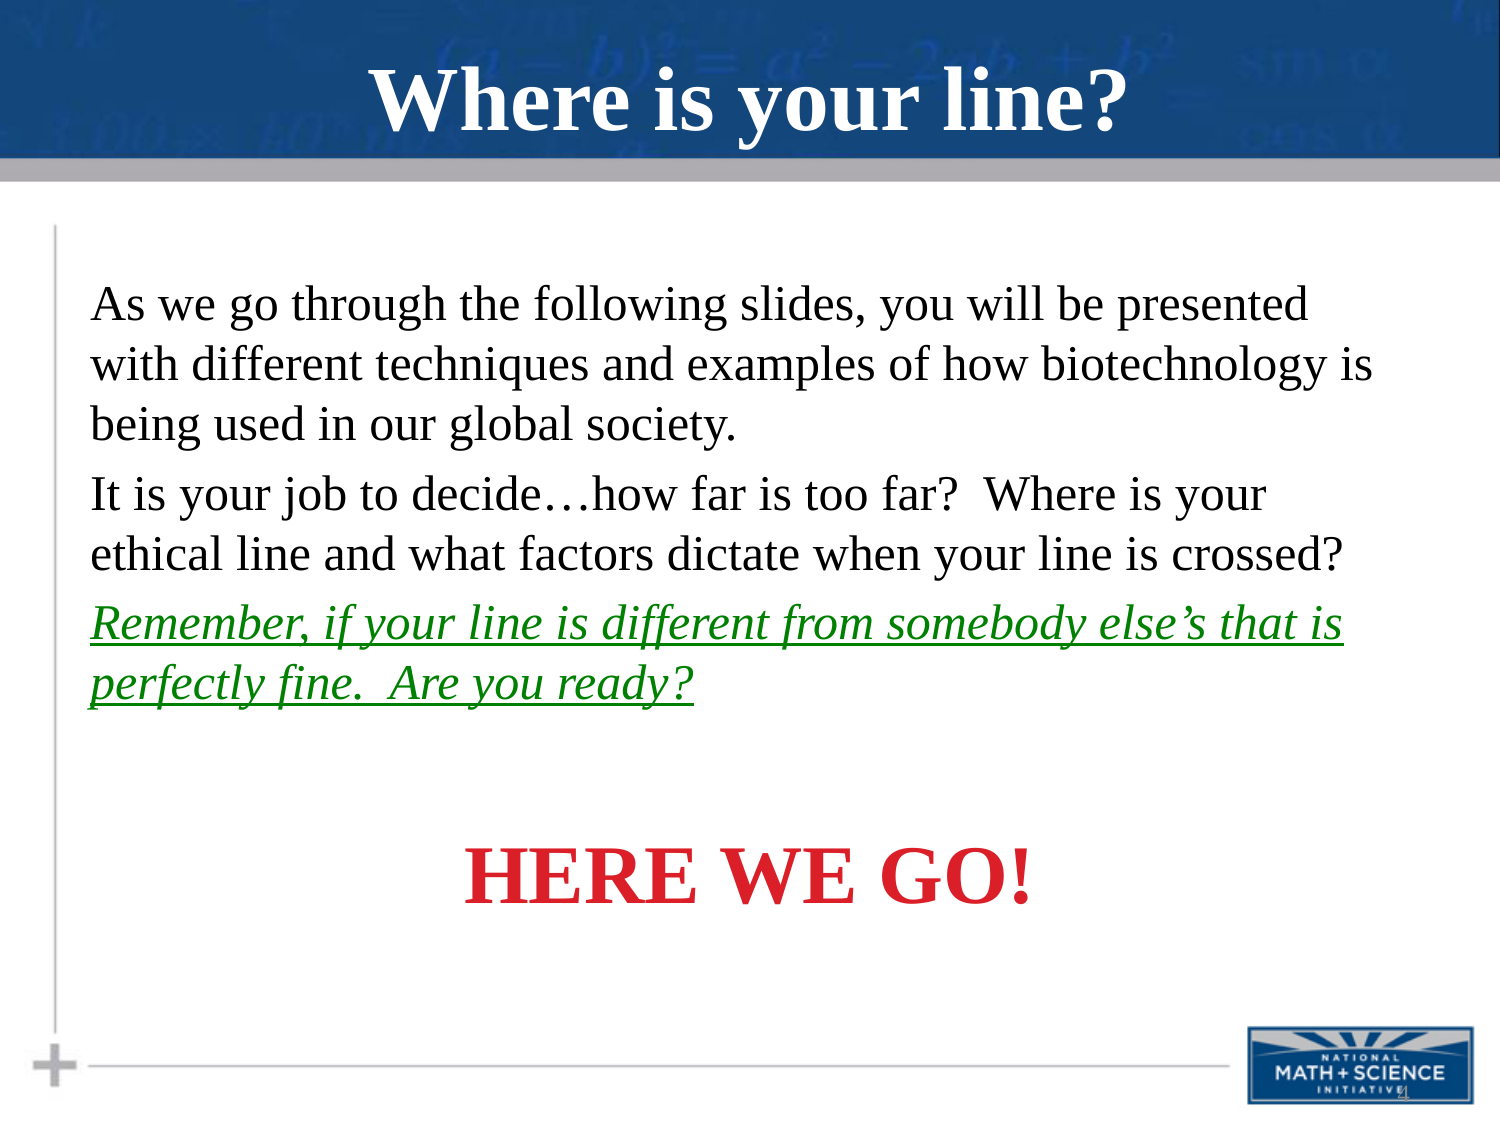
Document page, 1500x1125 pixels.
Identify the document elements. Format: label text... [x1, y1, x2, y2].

list As we go through the following slides, you will be presented with different techniques and examples of how biotechnology is being used in our global society. It is your job to decide…how far is too far? Where is your ethical line and what factors dictate when your line is crossed? Remember, if your line is different from somebody else’s that is perfectly fine. Are you ready? HERE WE GO! [75, 262, 1425, 1063]
picture [0, 0, 1500, 1125]
slide_number 4 [1074, 1062, 1425, 1123]
title Where is your line? [75, 0, 1425, 188]
